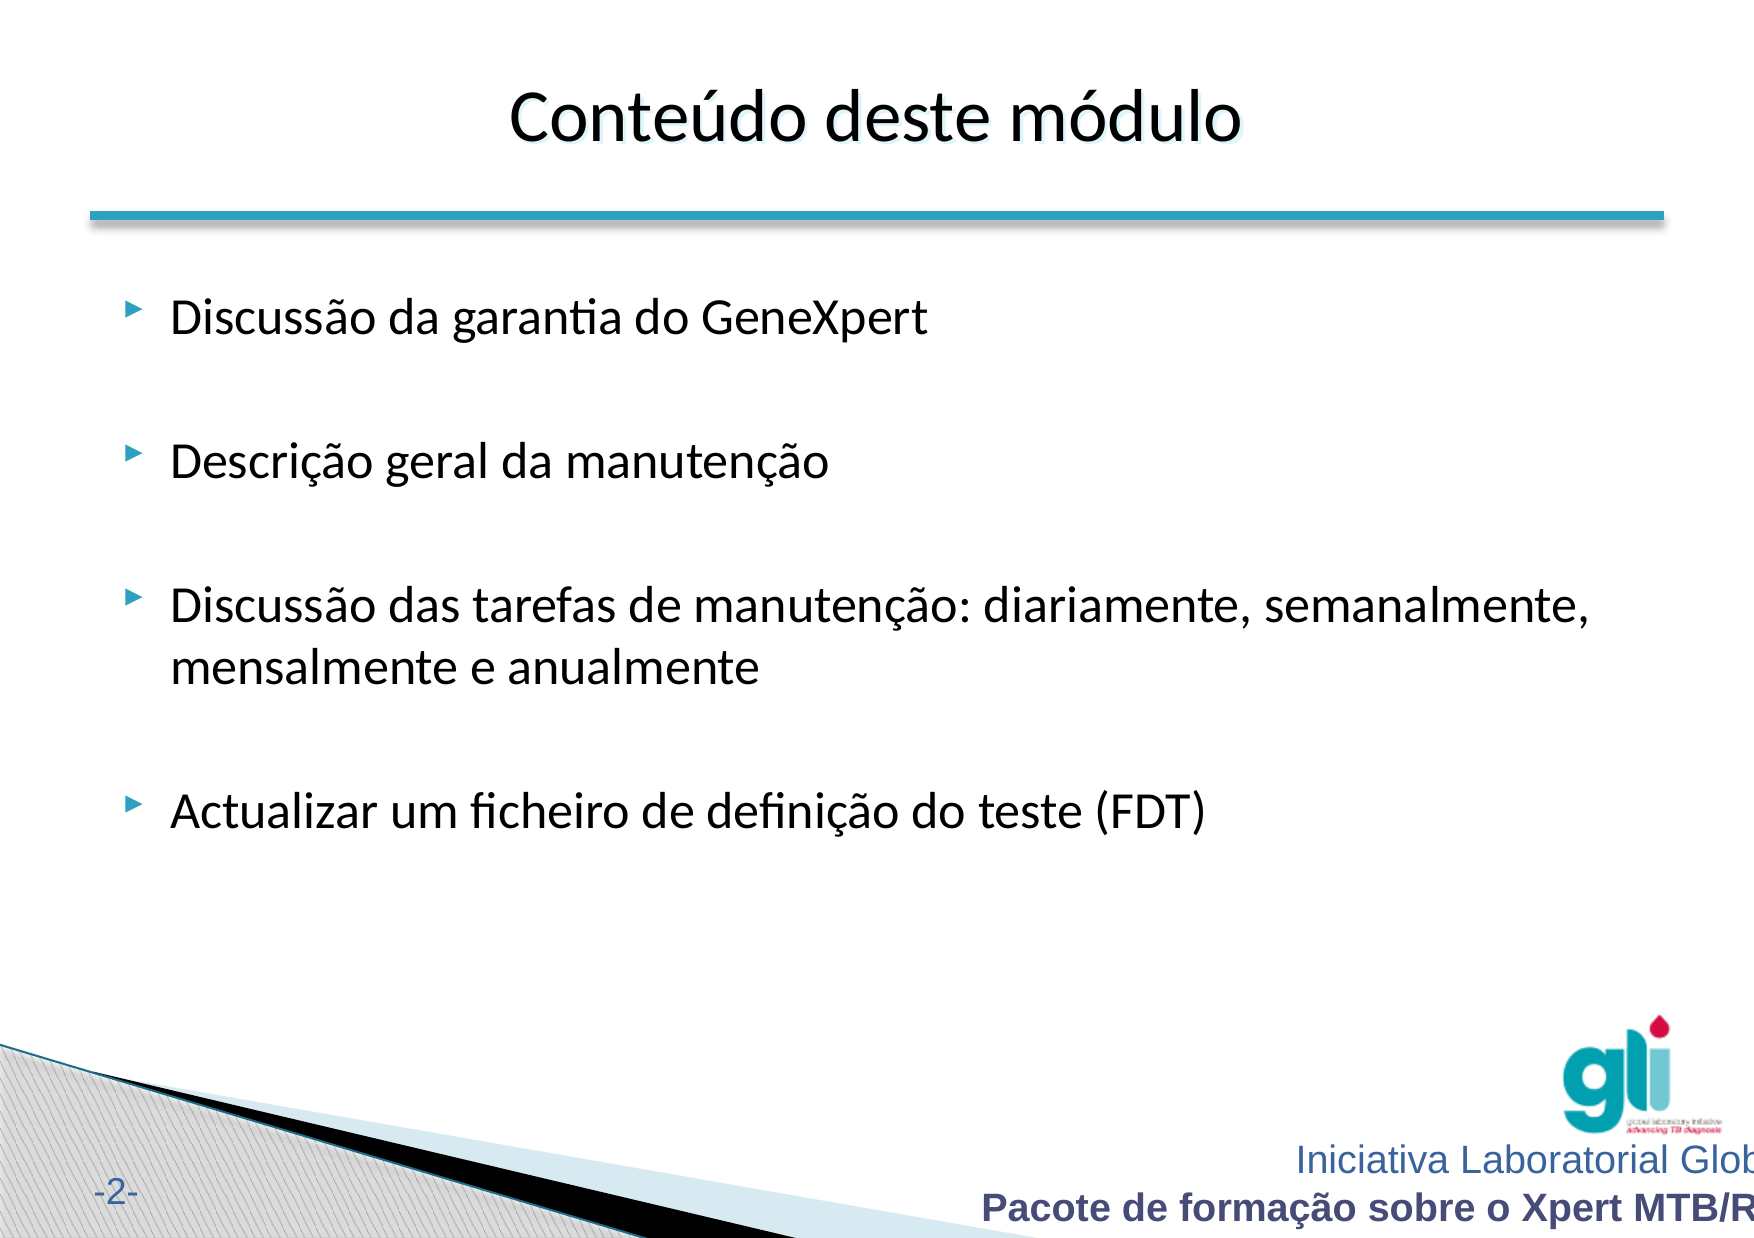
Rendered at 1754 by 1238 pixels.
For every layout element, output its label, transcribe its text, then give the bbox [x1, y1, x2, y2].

picture [1553, 1011, 1727, 1139]
text_box Conteúdo deste módulo [0, 0, 1754, 224]
list Discussão da garantia do GeneXpert Descrição geral da manutenção Discussão das tarefas de manutenção: diariamente, semanalmente, mensalmente e anualmente Actualizar um ficheiro de definição do teste (FDT) [84, 273, 1675, 962]
